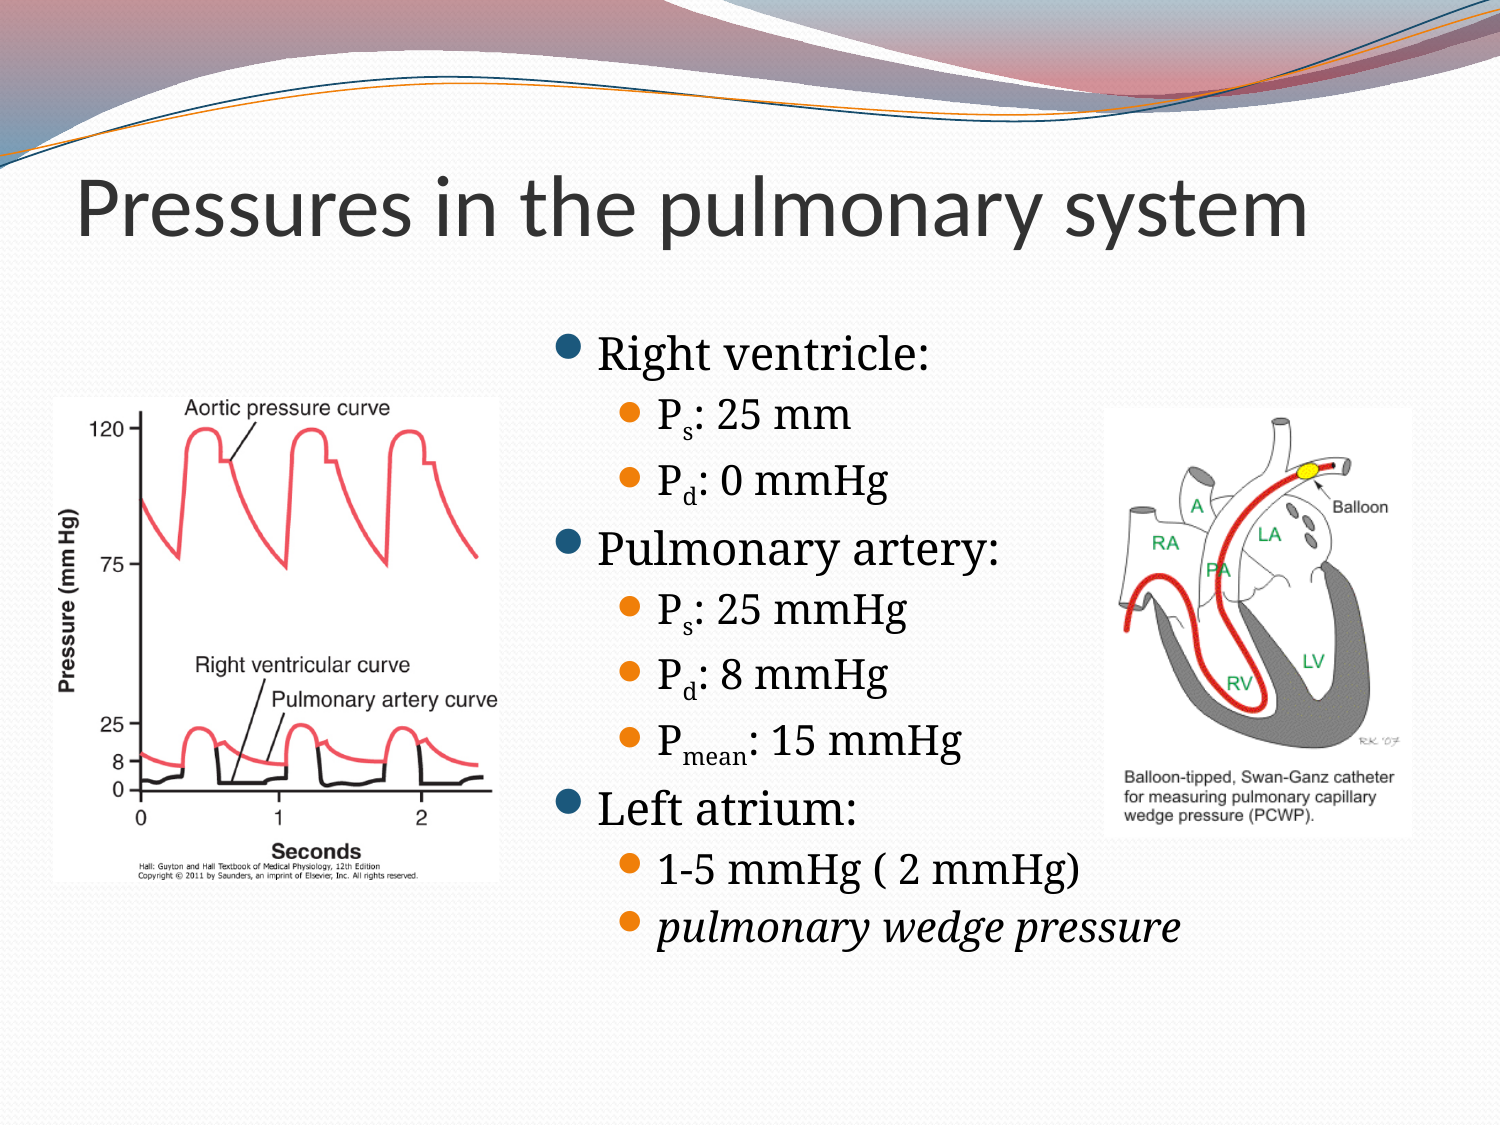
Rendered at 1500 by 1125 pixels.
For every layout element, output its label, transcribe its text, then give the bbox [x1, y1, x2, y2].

list Right ventricle: Ps: 25 mm Pd: 0 mmHg Pulmonary artery: Ps: 25 mmHg Pd: 8 mmHg Pmean: 15 mmHg Left atrium: 1-5 mmHg ( 2 mmHg) pulmonary wedge pressure [537, 317, 1425, 1038]
title Pressures in the pulmonary system [75, 66, 1425, 254]
picture [52, 396, 500, 882]
picture [1104, 408, 1412, 837]
